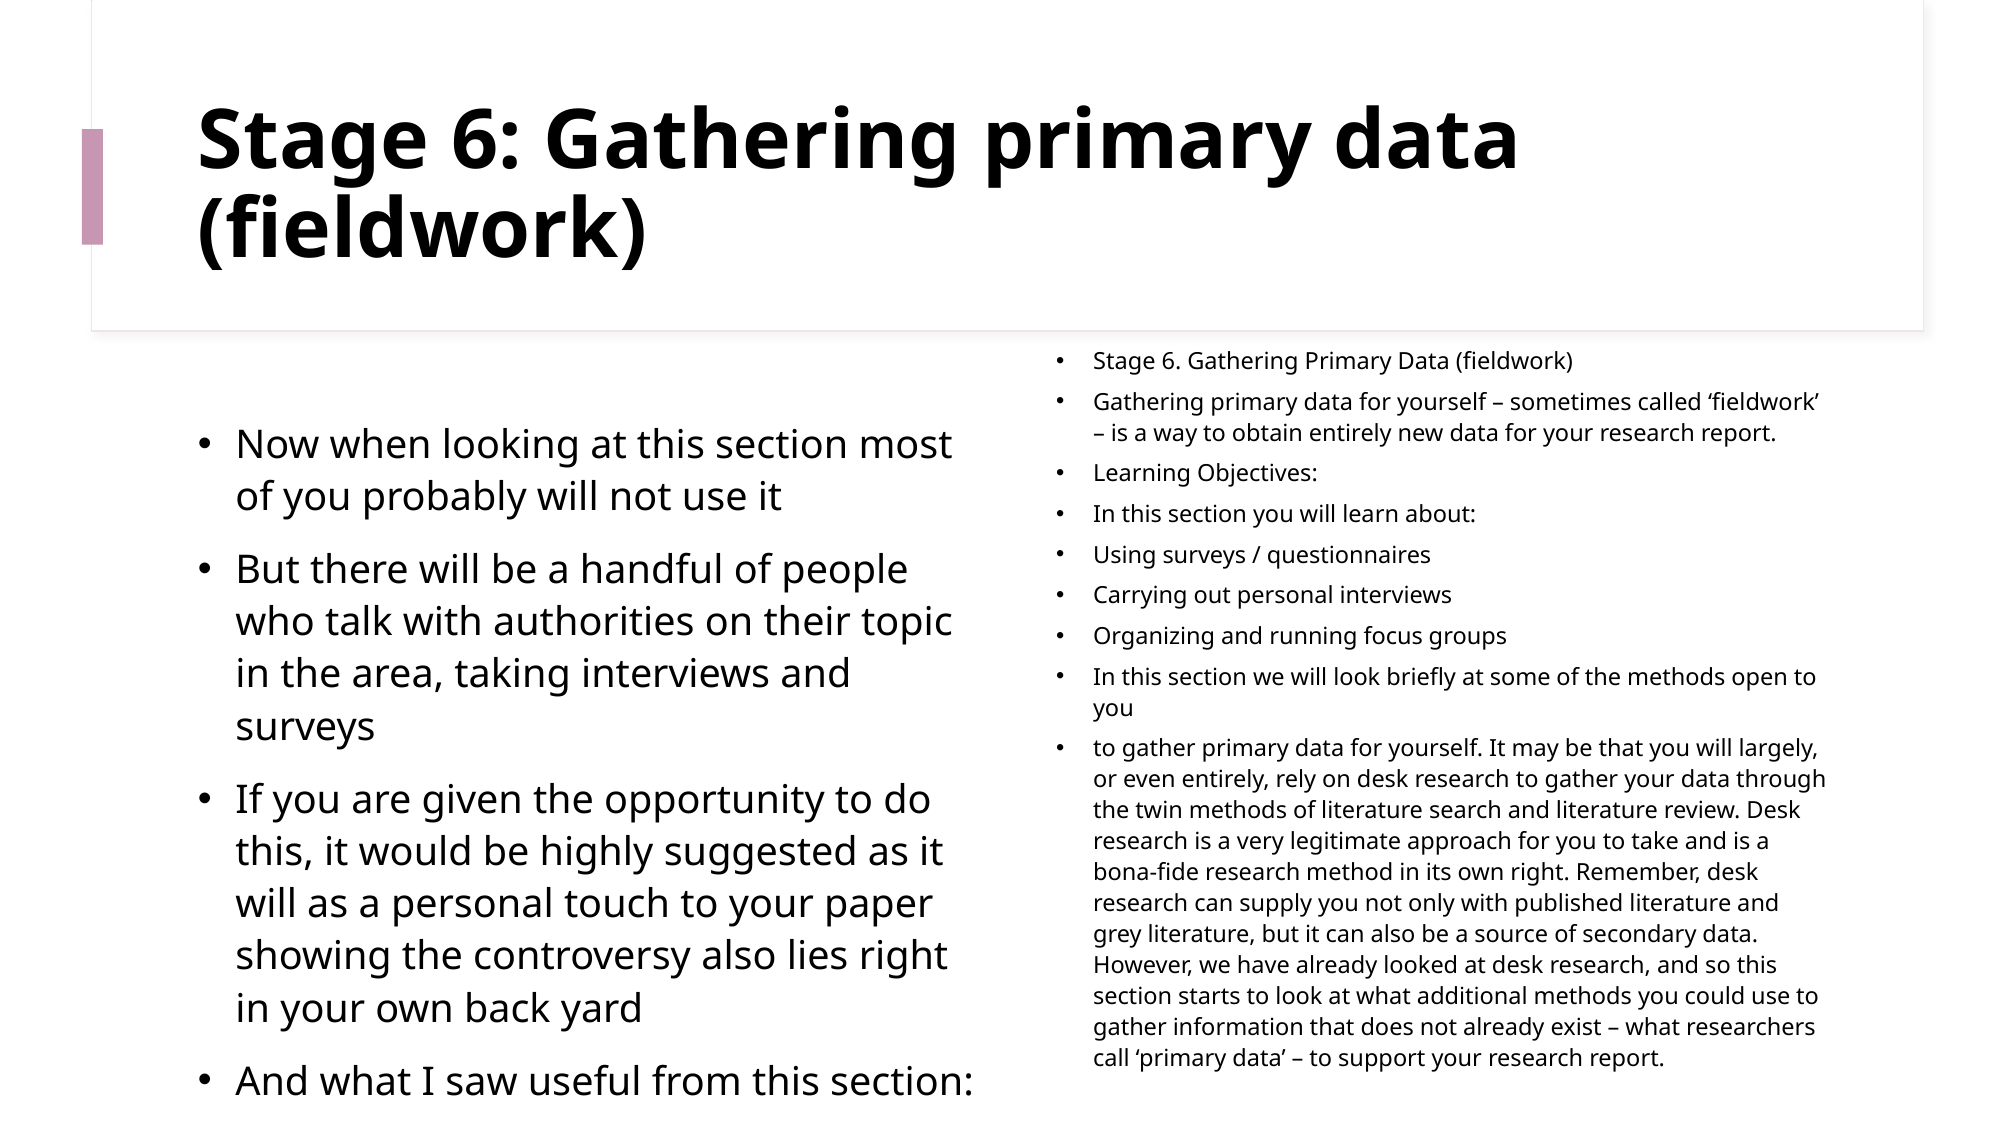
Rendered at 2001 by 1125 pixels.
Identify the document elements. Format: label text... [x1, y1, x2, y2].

list Now when looking at this section most of you probably will not use it But there will be a handful of people who talk with authorities on their topic in the area, taking interviews and surveys If you are given the opportunity to do this, it would be highly suggested as it will as a personal touch to your paper showing the controversy also lies right in your own back yard And what I saw useful from this section: [183, 406, 993, 1013]
list Stage 6. Gathering Primary Data (fieldwork) Gathering primary data for yourself – sometimes called ‘fieldwork’ – is a way to obtain entirely new data for your research report. Learning Objectives: In this section you will learn about: Using surveys / questionnaires Carrying out personal interviews Organizing and running focus groups In this section we will look briefly at some of the methods open to you to gather primary data for yourself. It may be that you will largely, or even entirely, rely on desk research to gather your data through the twin methods of literature search and literature review. Desk research is a very legitimate approach for you to take and is a bona-fide research method in its own right. Remember, desk research can supply you not only with published literature and grey literature, but it can also be a source of secondary data. However, we have already looked at desk research, and so this section starts to look at what additional methods you could use to gather information that does not already exist – what researchers call ‘primary data’ – to support your research report. [1041, 335, 1849, 1125]
title Stage 6: Gathering primary data (fieldwork) [183, 90, 1851, 284]
